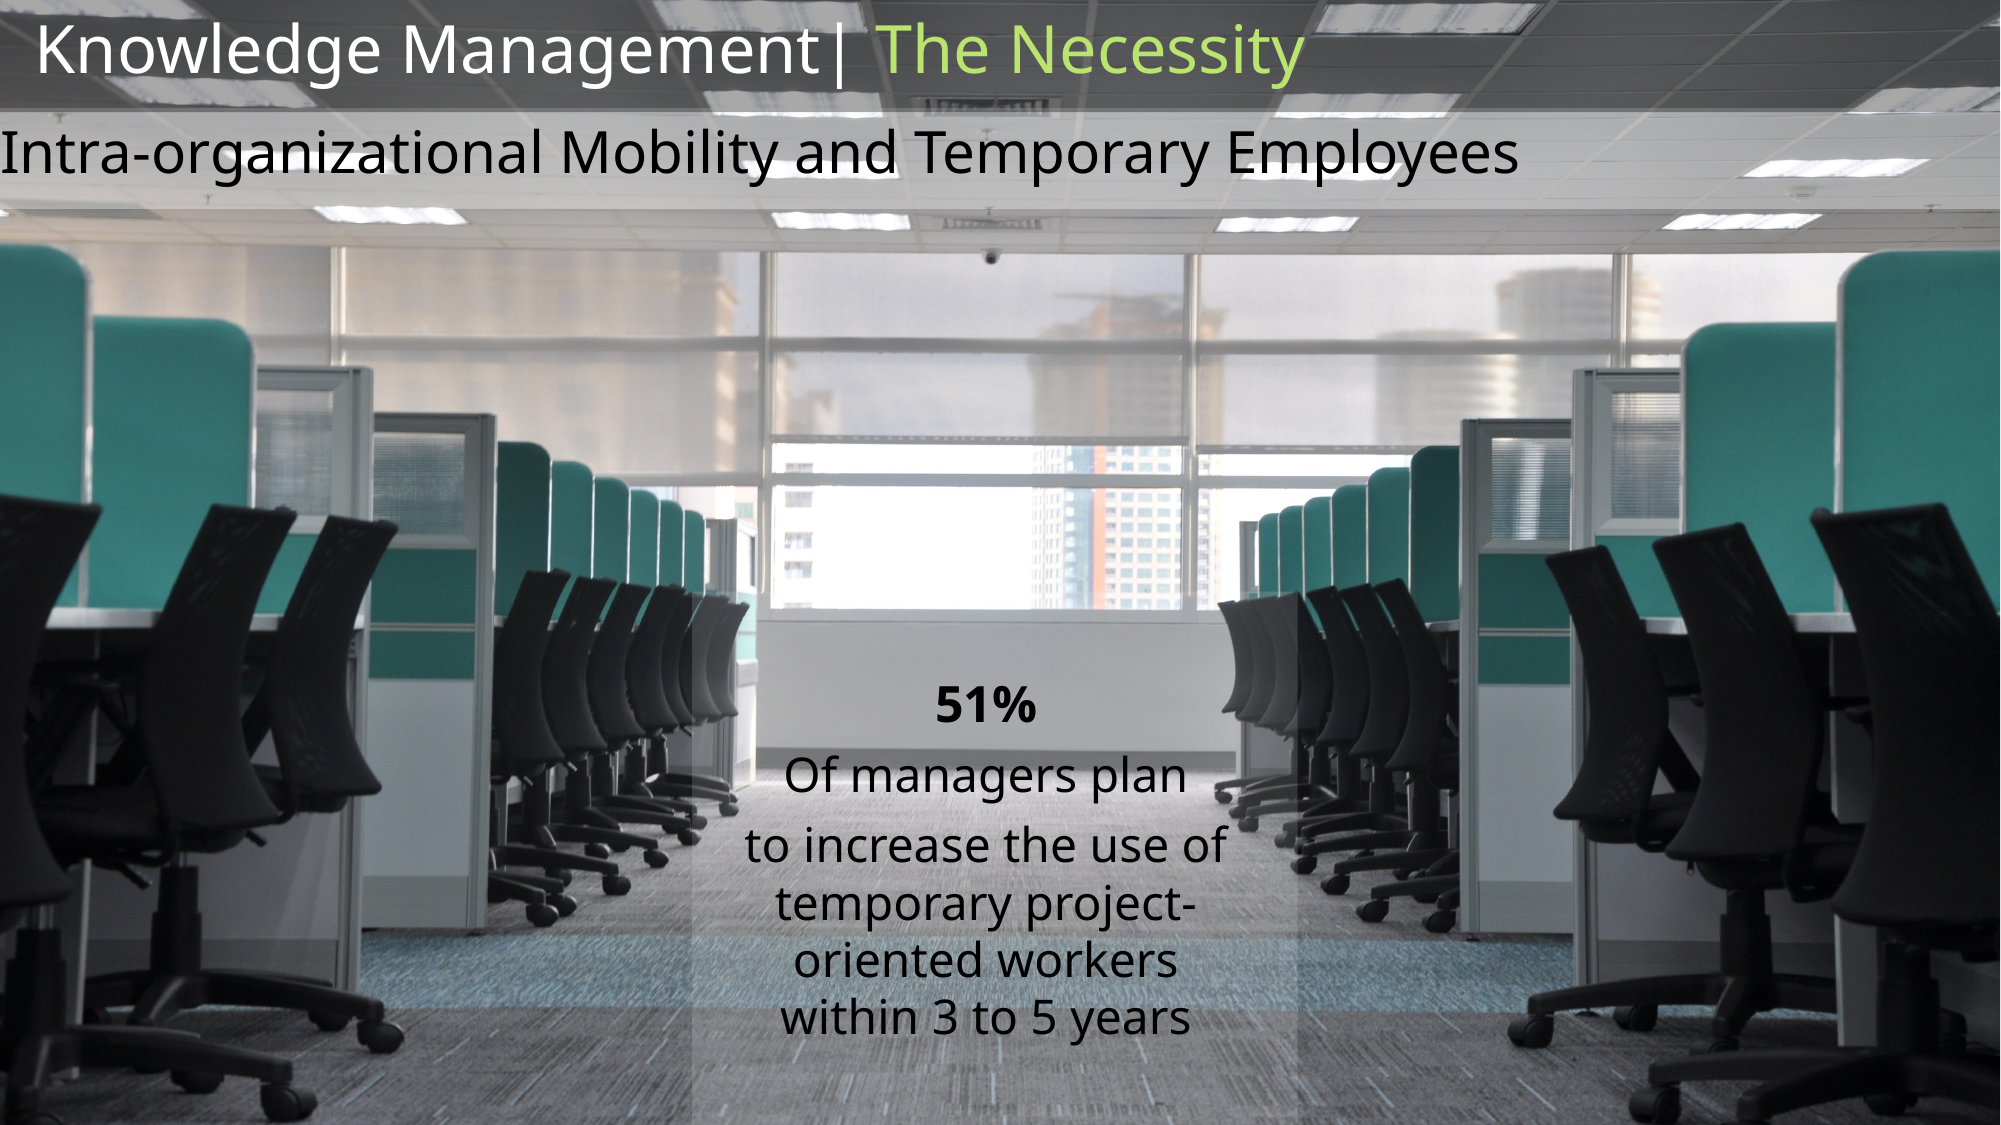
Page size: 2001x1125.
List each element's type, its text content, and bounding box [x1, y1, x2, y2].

picture [0, 0, 2001, 1125]
text_box 51% Of managers plan to increase the use of temporary project-oriented workers within 3 to 5 years [692, 591, 1298, 1125]
text_box [1225, 423, 1921, 1125]
title Intra-organizational Mobility and Temporary Employees [0, 113, 2000, 209]
text_box Knowledge Management| The Necessity [0, 0, 2000, 113]
